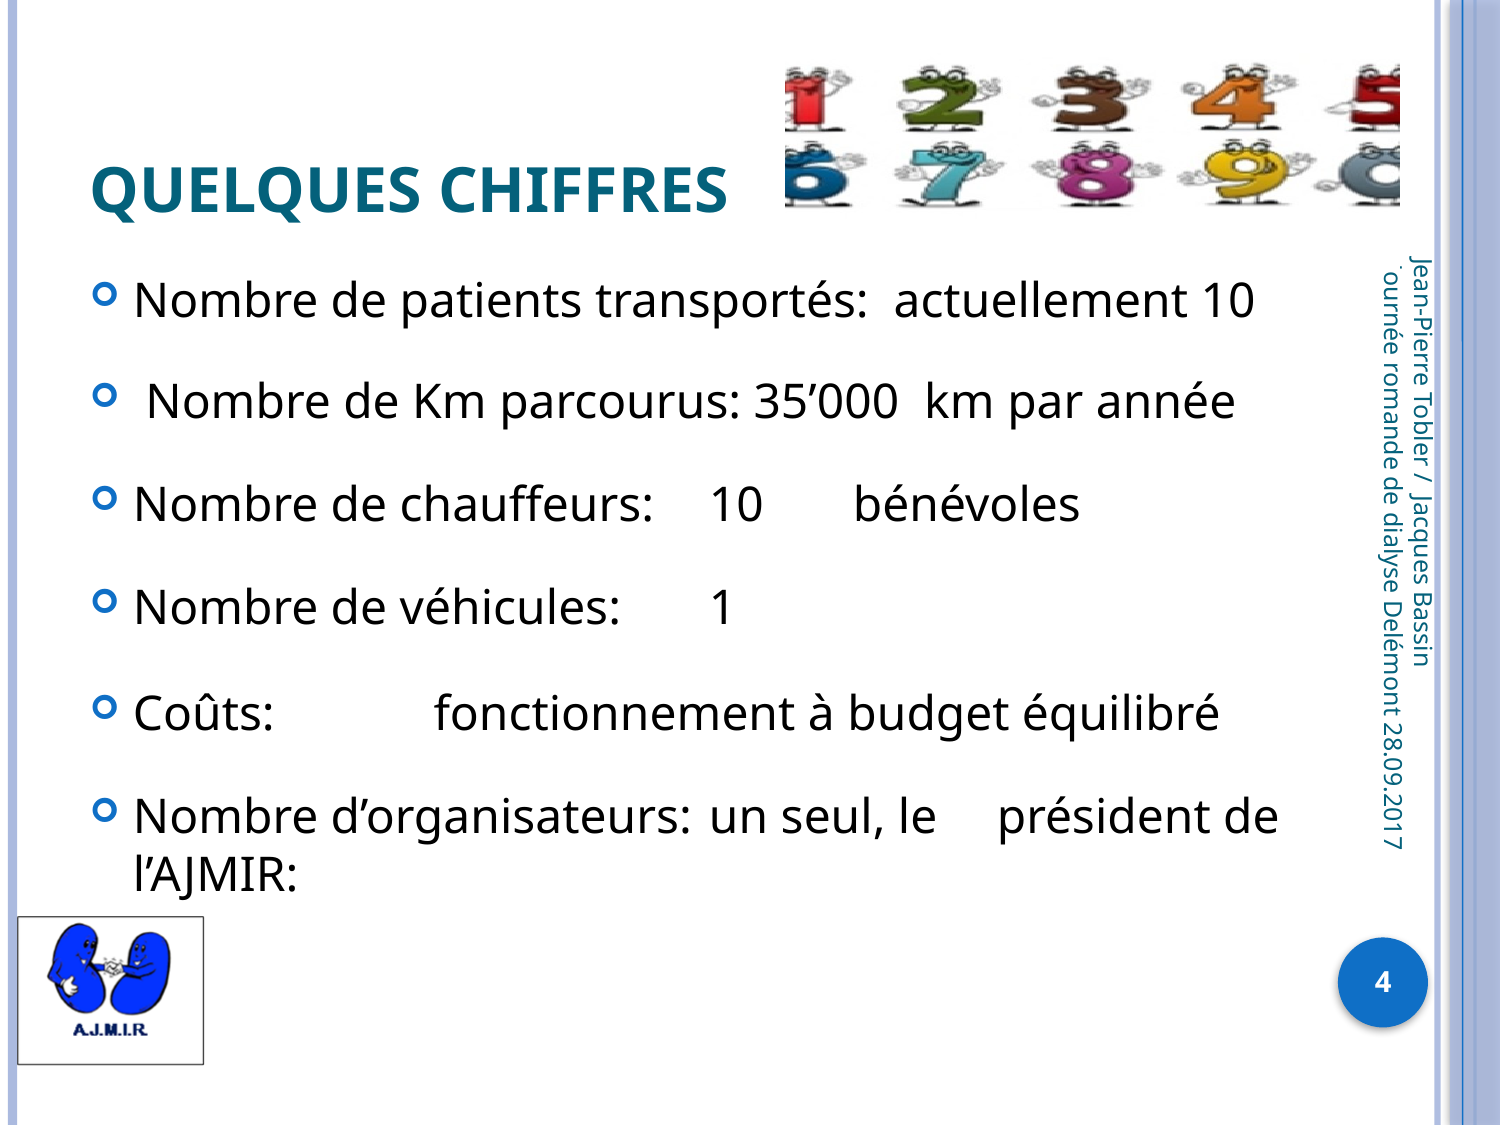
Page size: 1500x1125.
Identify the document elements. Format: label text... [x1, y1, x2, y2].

slide_number 4 [1333, 940, 1434, 1027]
list Nombre de patients transportés: actuellement 10 Nombre de Km parcourus: 35’000 km par année Nombre de chauffeurs: 10 bénévoles Nombre de véhicules: 1 Coûts: fonctionnement à budget équilibré Nombre d’organisateurs: un seul, le président de l’AJMIR: [75, 262, 1300, 1062]
title Quelques chiffres [75, 45, 779, 233]
footer Jean-Pierre Tobler / Jacques Bassin Journée romande de dialyse Delémont 28.09.2017 [1379, 243, 1440, 906]
picture [784, 6, 1401, 271]
picture [17, 916, 206, 1067]
